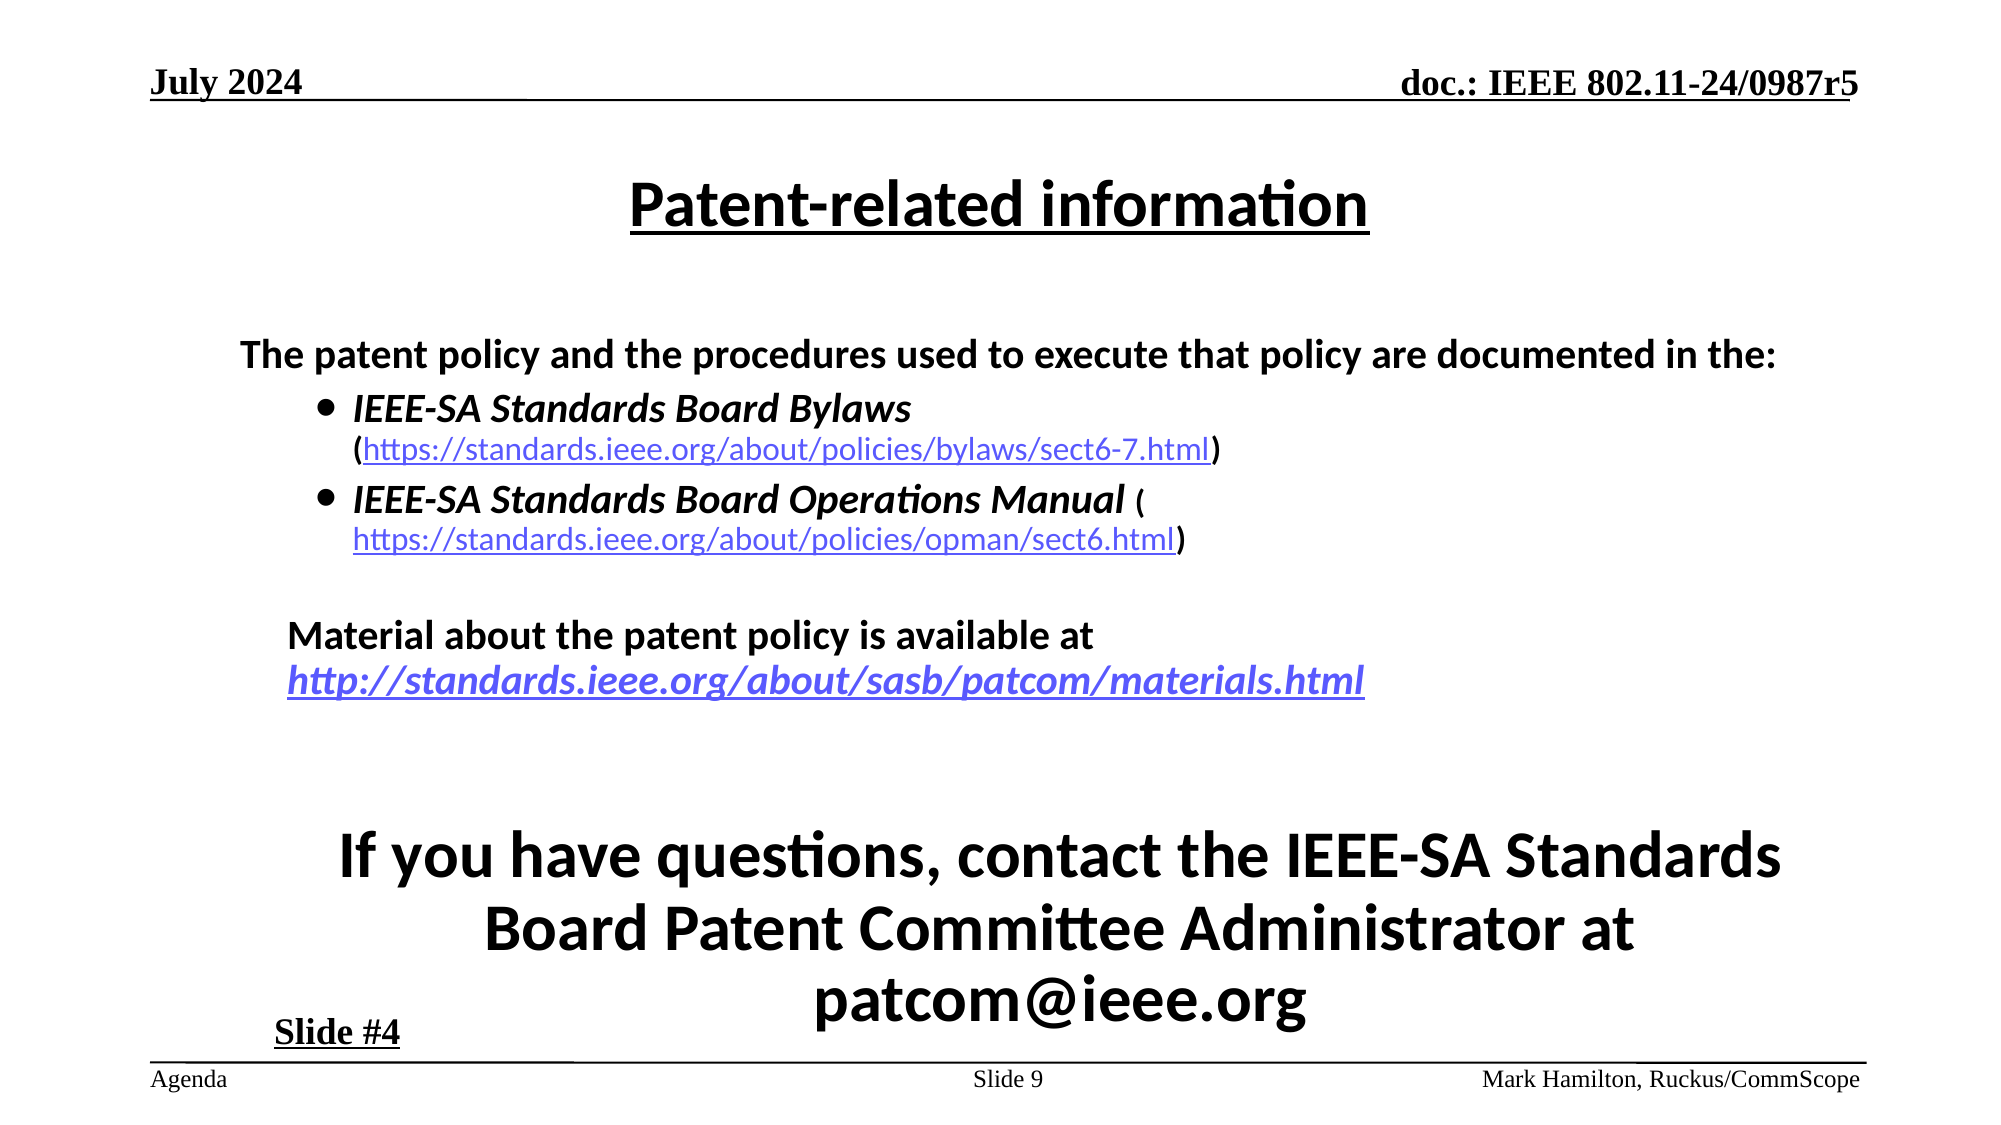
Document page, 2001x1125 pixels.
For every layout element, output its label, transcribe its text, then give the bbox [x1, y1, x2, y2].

text_box Slide #4 [259, 999, 416, 1060]
text_box [337, 99, 1688, 225]
slide_number Slide 9 [950, 1061, 1067, 1123]
list The patent policy and the procedures used to execute that policy are documented in the: IEEE-SA Standards Board Bylaws (https://standards.ieee.org/about/policies/bylaws/sect6-7.html) IEEE-SA Standards Board Operations Manual (https://standards.ieee.org/about/policies/opman/sect6.html) Material about the patent policy is available at http://standards.ieee.org/about/sasb/patcom/materials.html If you have questions, contact the IEEE-SA Standards Board Patent Committee Administrator at patcom@ieee.org [149, 324, 1850, 1000]
title Patent-related information [149, 112, 1850, 288]
